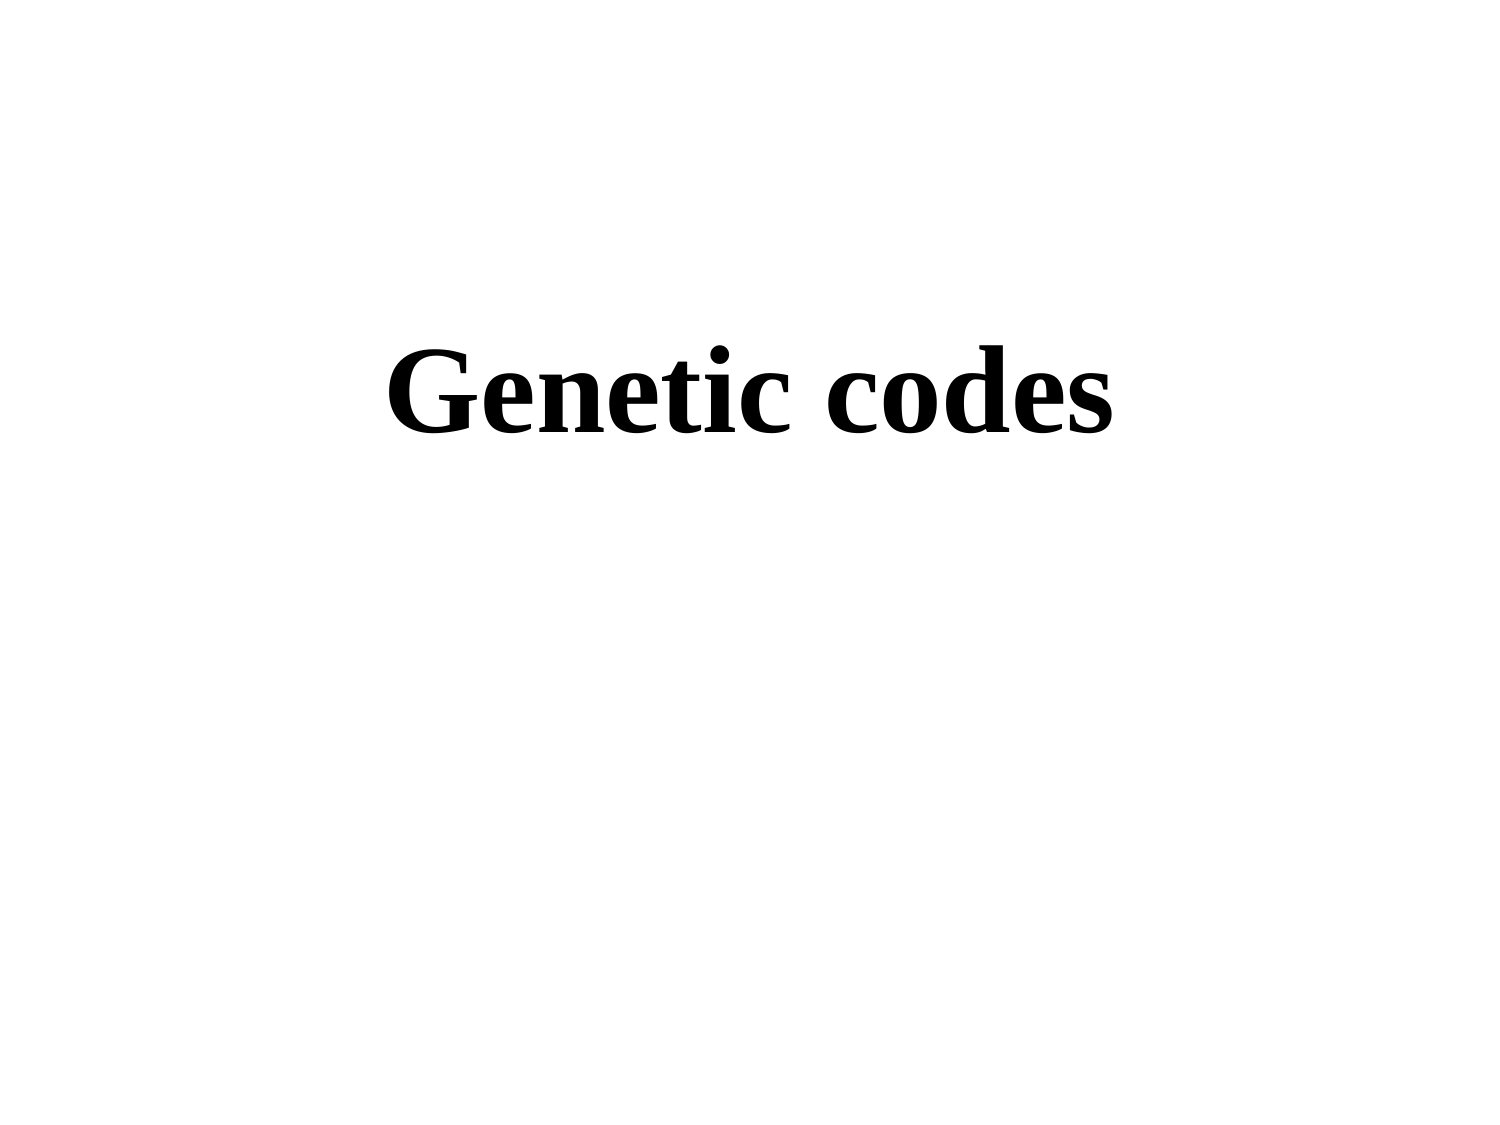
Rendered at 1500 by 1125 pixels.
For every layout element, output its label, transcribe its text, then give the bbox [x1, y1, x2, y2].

text_box Genetic codes [0, 299, 1500, 465]
